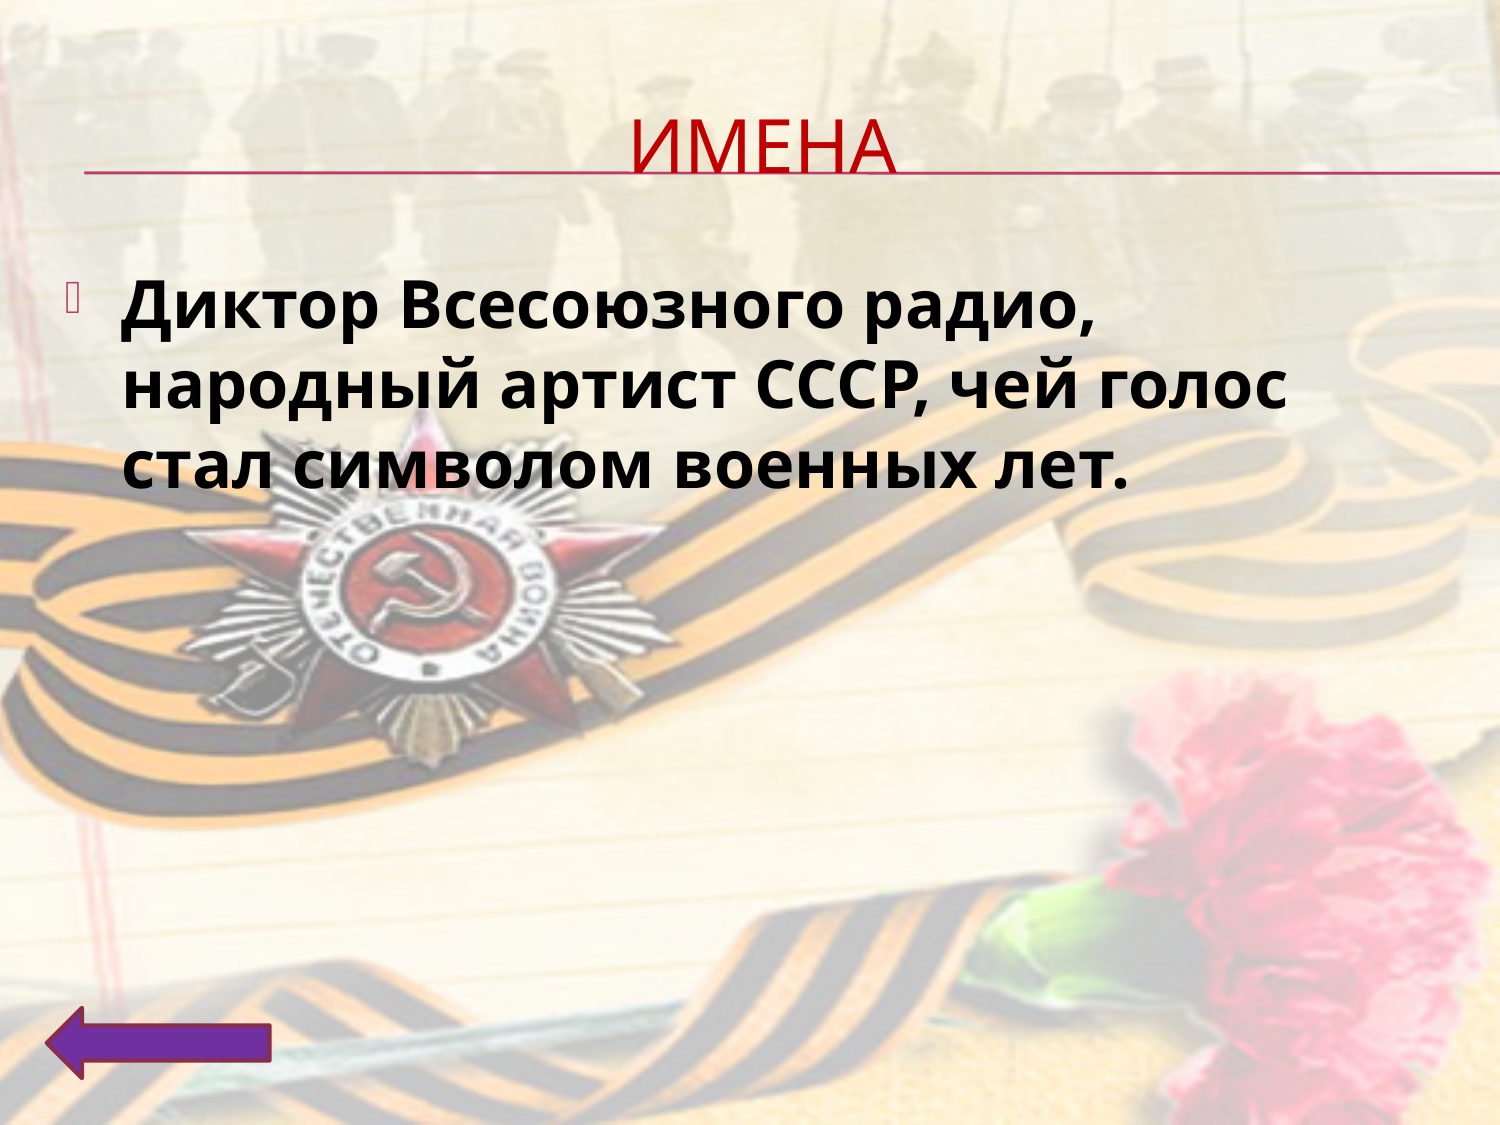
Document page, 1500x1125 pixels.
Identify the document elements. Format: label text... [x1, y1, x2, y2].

text_box [44, 1005, 272, 1081]
title Имена [50, 75, 1475, 213]
list Диктор Всесоюзного радио, народный артист СССР, чей голос стал символом военных лет. [50, 254, 1475, 998]
